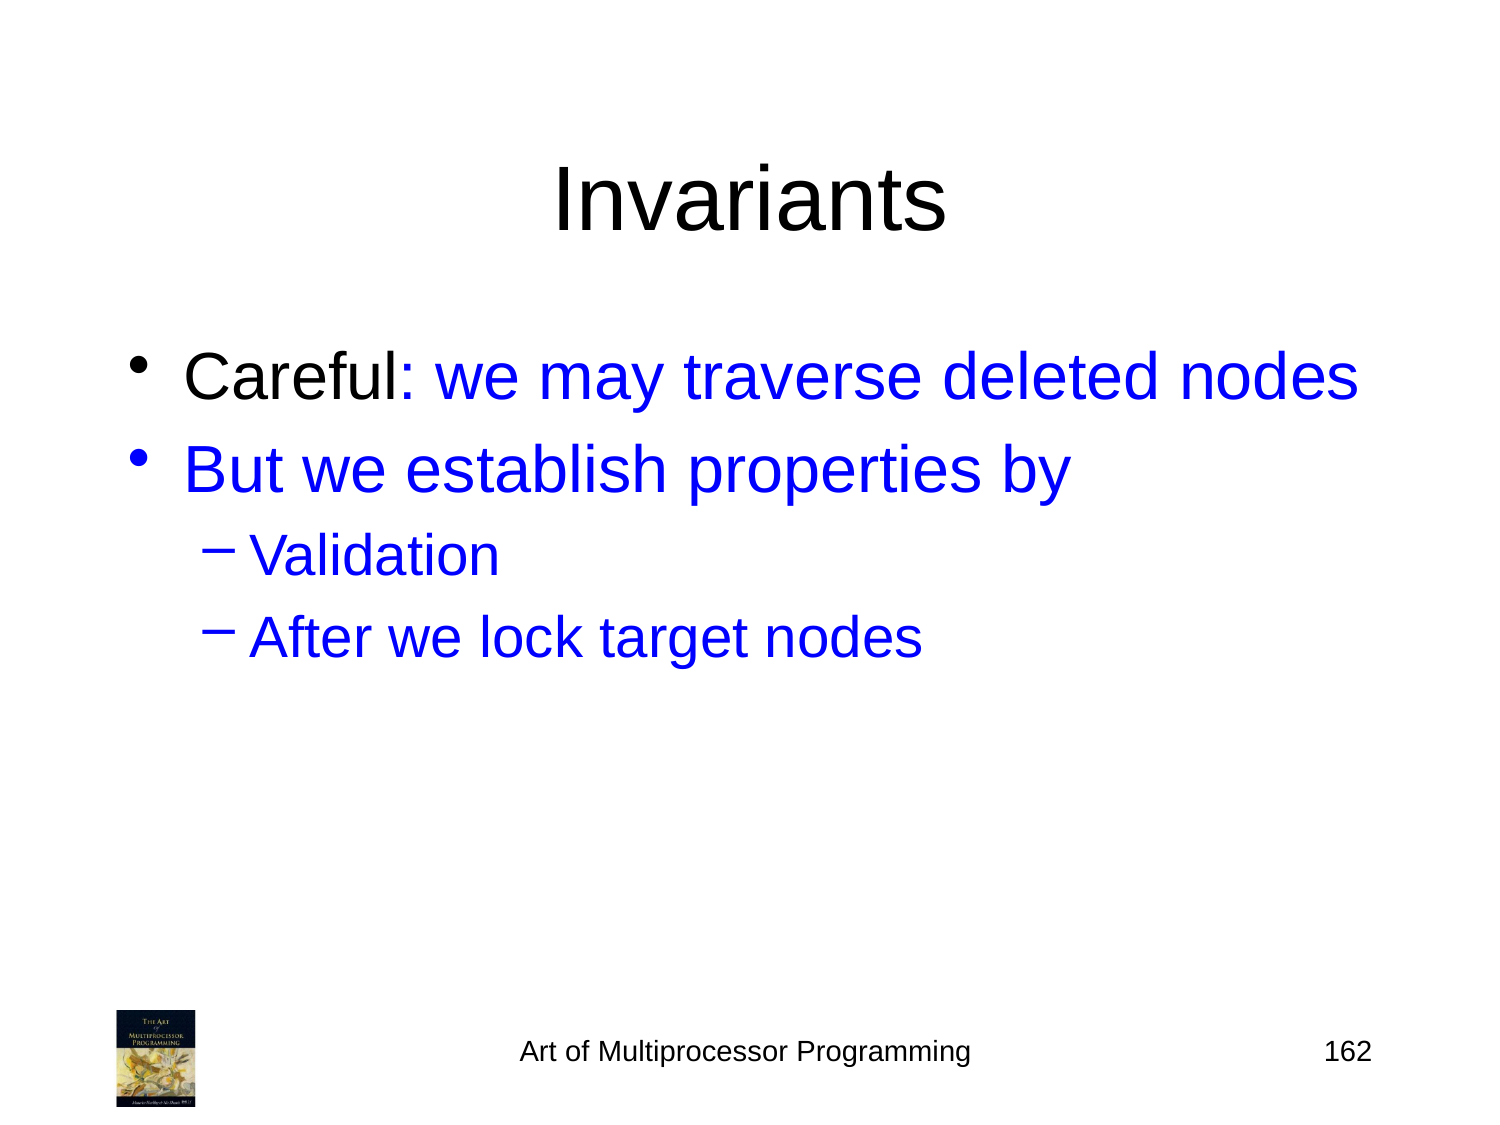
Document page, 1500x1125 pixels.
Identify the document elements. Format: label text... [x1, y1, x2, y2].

picture [107, 1010, 204, 1107]
slide_number 162 [1074, 1024, 1388, 1101]
title Invariants [112, 99, 1388, 288]
footer Art of Multiprocessor Programming [464, 1024, 1028, 1101]
list Careful: we may traverse deleted nodes But we establish properties by Validation After we lock target nodes [112, 324, 1388, 1001]
